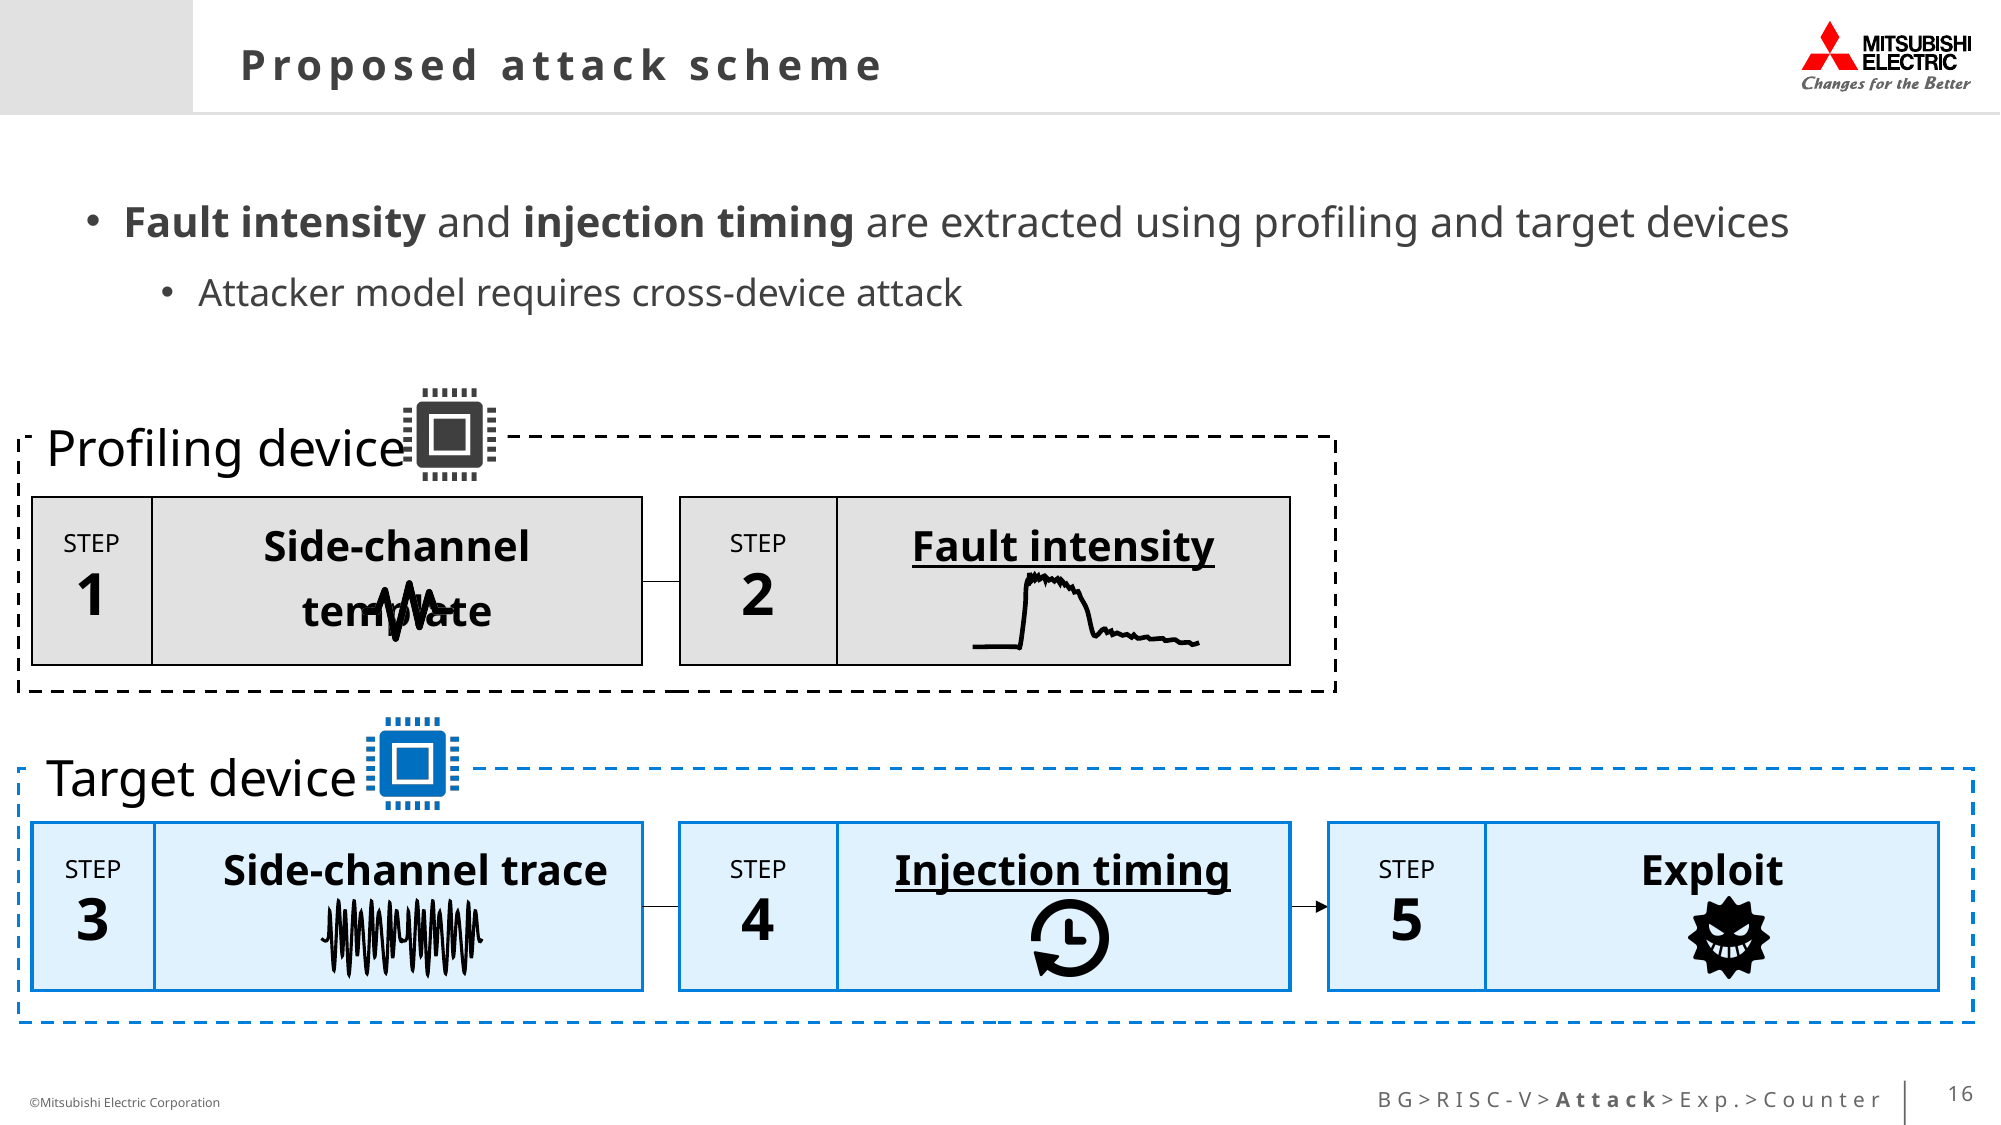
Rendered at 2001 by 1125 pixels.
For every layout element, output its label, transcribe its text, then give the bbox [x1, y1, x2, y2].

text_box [679, 497, 1291, 666]
text_box Profiling device [31, 390, 391, 484]
text_box Target device [31, 720, 354, 814]
picture [1031, 899, 1109, 977]
picture [391, 376, 508, 493]
picture [1688, 896, 1770, 979]
picture [354, 705, 471, 822]
text_box [17, 436, 1337, 692]
list BG>RISC-V>Attack>Exp.>Counter [1181, 1073, 1880, 1117]
text_box [17, 767, 1974, 1024]
picture [362, 580, 454, 642]
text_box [31, 497, 643, 666]
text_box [679, 811, 1291, 991]
list Fault intensity and injection timing are extracted using profiling and target devices Attacker model requires cross-device attack [70, 172, 1930, 337]
title Proposed attack scheme [193, 0, 1770, 113]
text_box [1328, 821, 1940, 991]
slide_number 16 [1905, 1073, 1973, 1117]
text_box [31, 821, 679, 991]
